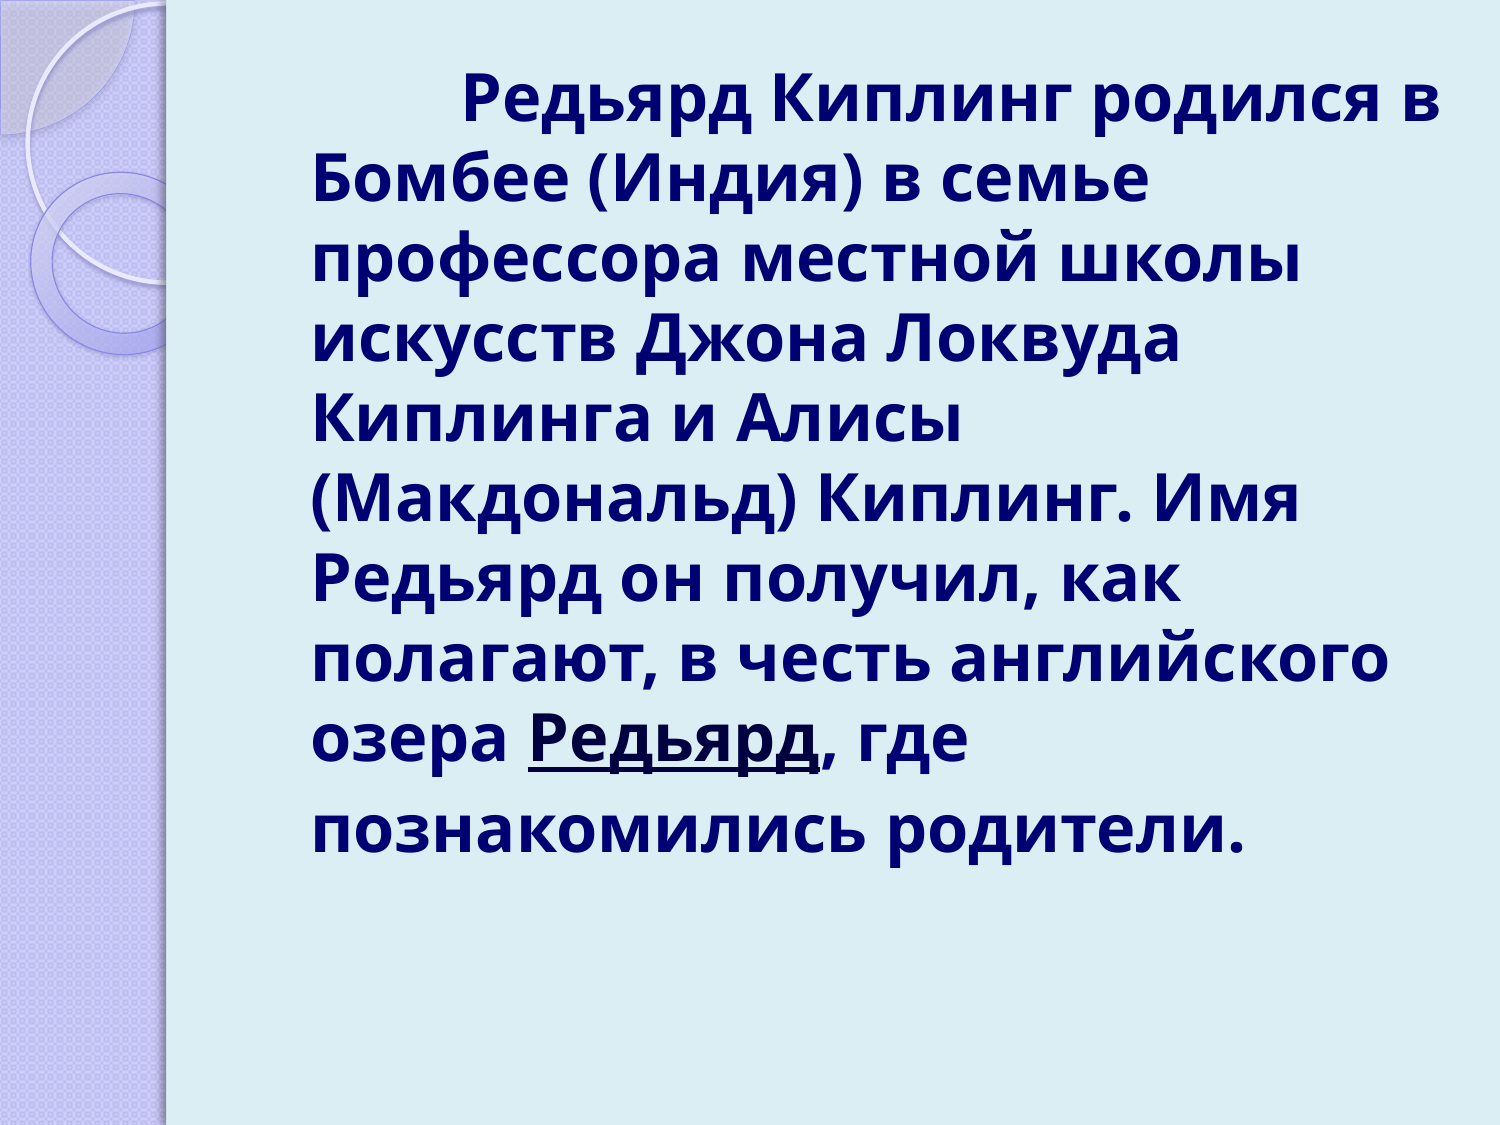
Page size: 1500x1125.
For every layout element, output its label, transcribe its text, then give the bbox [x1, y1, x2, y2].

list Редьярд Киплинг родился в Бомбее (Индия) в семье профессора местной школы искусств Джона Локвуда Киплинга и Алисы (Макдональд) Киплинг. Имя Редьярд он получил, как полагают, в честь английского озера Редьярд, где познакомились родители. [235, 46, 1466, 1125]
